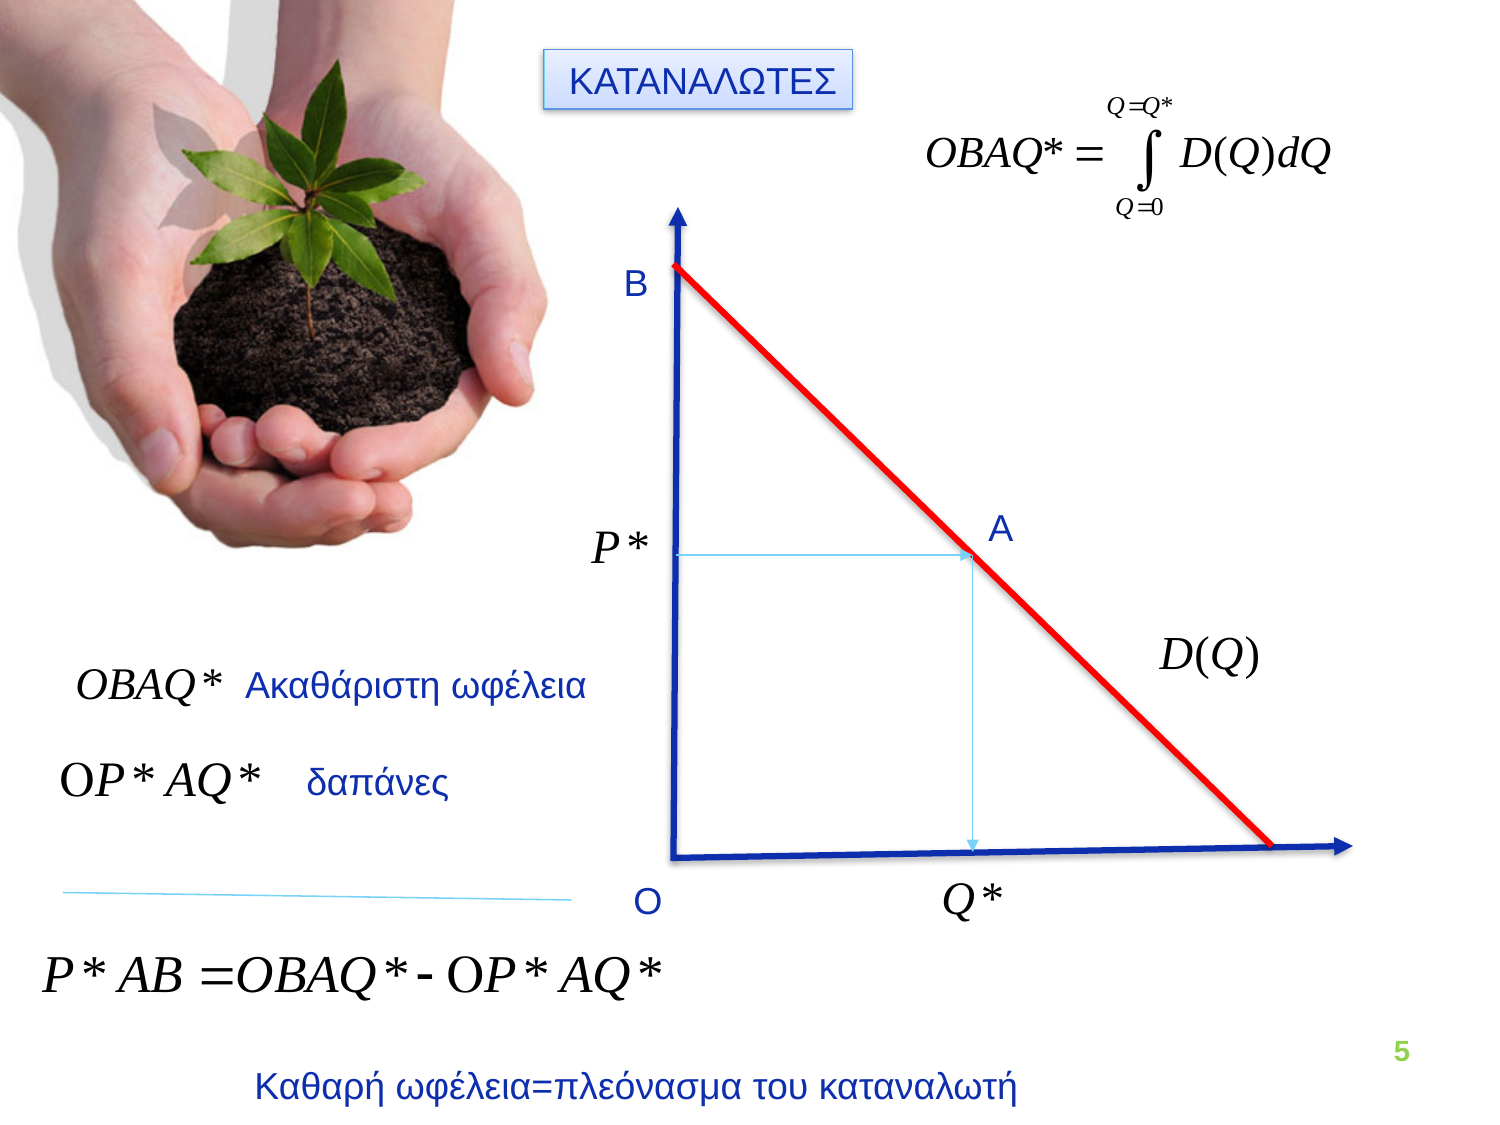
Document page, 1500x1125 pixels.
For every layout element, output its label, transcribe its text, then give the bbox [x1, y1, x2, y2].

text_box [1150, 625, 1268, 690]
text_box Καθαρή ωφέλεια=πλεόνασμα του καταναλωτή [239, 1054, 1033, 1115]
text_box δαπάνες [291, 750, 465, 811]
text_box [582, 519, 655, 572]
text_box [32, 943, 672, 1015]
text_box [682, 845, 1354, 859]
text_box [62, 892, 572, 901]
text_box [935, 871, 1010, 935]
text_box Ακαθάριστη ωφέλεια [230, 654, 602, 714]
picture [0, 0, 1500, 1125]
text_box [673, 263, 1273, 847]
text_box ΚΑΤΑΝΑΛΩΤΕΣ [543, 49, 853, 110]
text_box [69, 657, 229, 719]
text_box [52, 750, 268, 817]
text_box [673, 855, 679, 862]
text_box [673, 206, 679, 263]
text_box O [618, 869, 678, 930]
text_box B [609, 251, 664, 312]
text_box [919, 85, 1339, 231]
slide_number 5 [1074, 1024, 1425, 1103]
